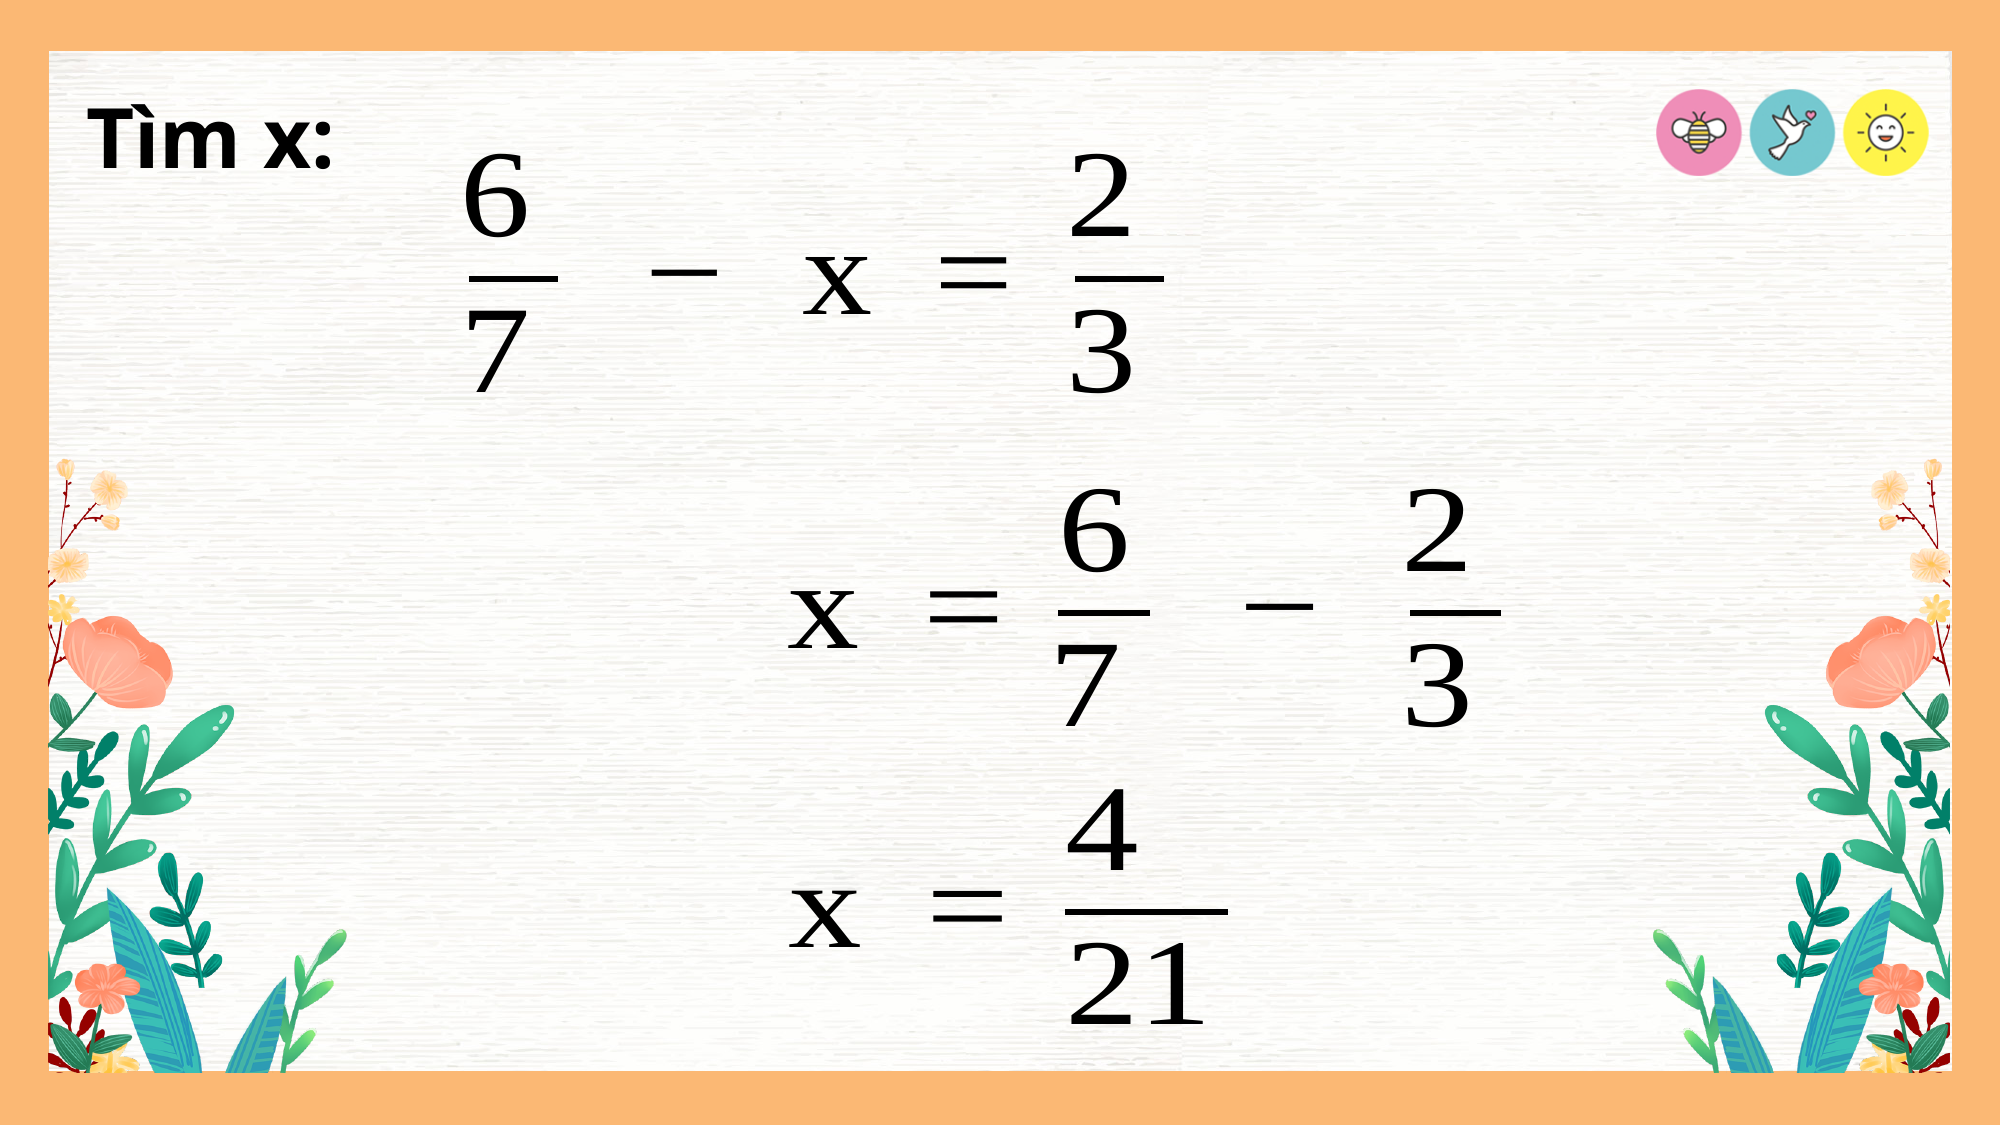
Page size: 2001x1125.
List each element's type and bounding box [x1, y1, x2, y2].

picture [48, 51, 1952, 1073]
text_box [0, 0, 2000, 1125]
